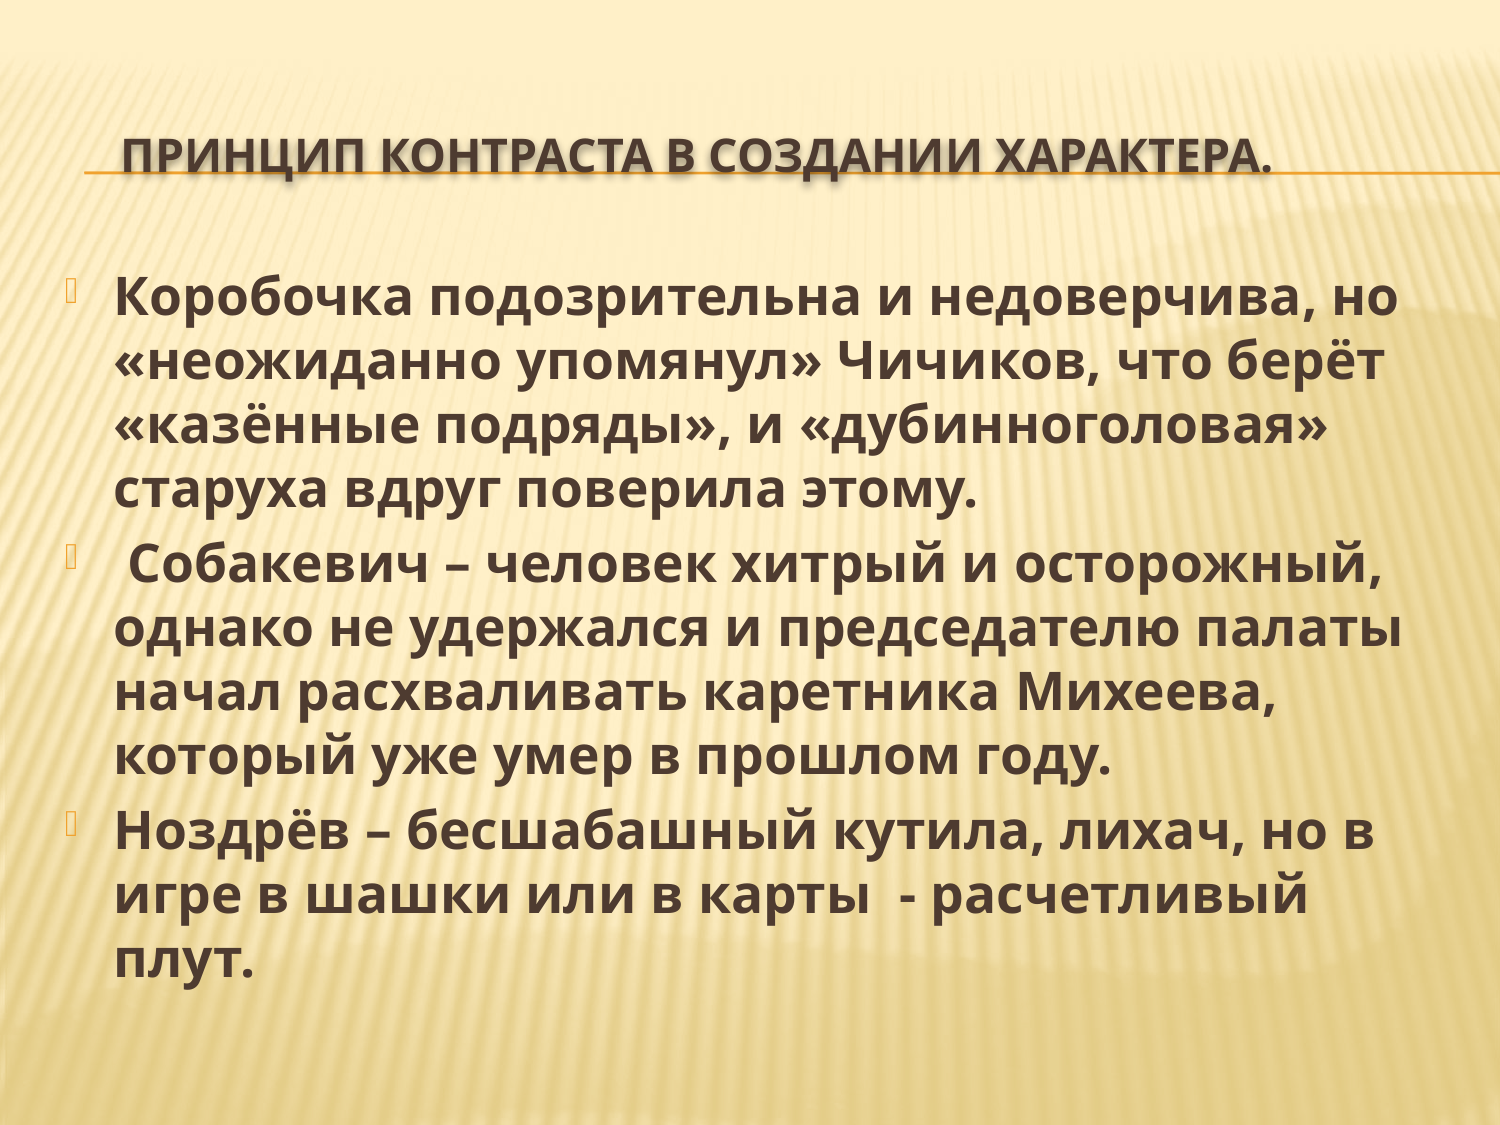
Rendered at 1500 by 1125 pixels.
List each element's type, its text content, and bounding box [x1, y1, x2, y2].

list Коробочка подозрительна и недоверчива, но «неожиданно упомянул» Чичиков, что берёт «казённые подряды», и «дубинноголовая» старуха вдруг поверила этому. Собакевич – человек хитрый и осторожный, однако не удержался и председателю палаты начал расхваливать каретника Михеева, который уже умер в прошлом году. Ноздрёв – бесшабашный кутила, лихач, но в игре в шашки или в карты - расчетливый плут. [50, 254, 1475, 998]
title Принцип контраста в создании характера. [105, 117, 1500, 255]
